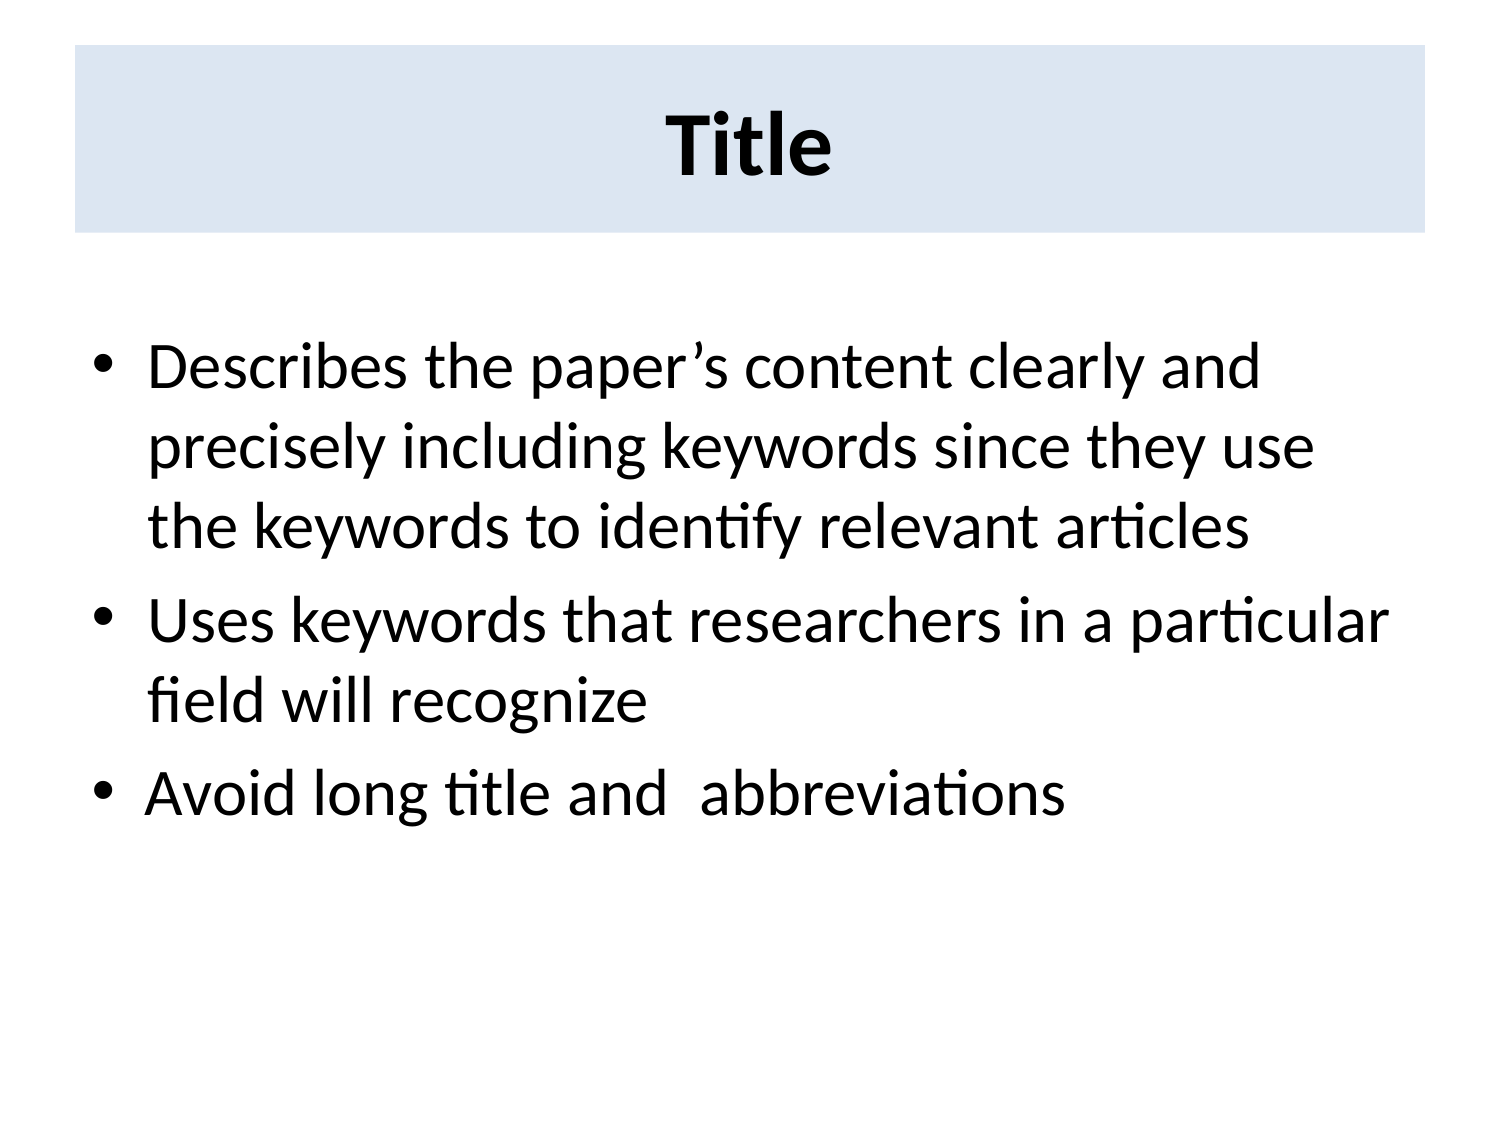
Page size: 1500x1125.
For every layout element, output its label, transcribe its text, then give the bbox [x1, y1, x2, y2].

title Title [75, 45, 1425, 233]
list Describes the paper’s content clearly and precisely including keywords since they use the keywords to identify relevant articles Uses keywords that researchers in a particular field will recognize Avoid long title and abbreviations [76, 314, 1427, 1057]
